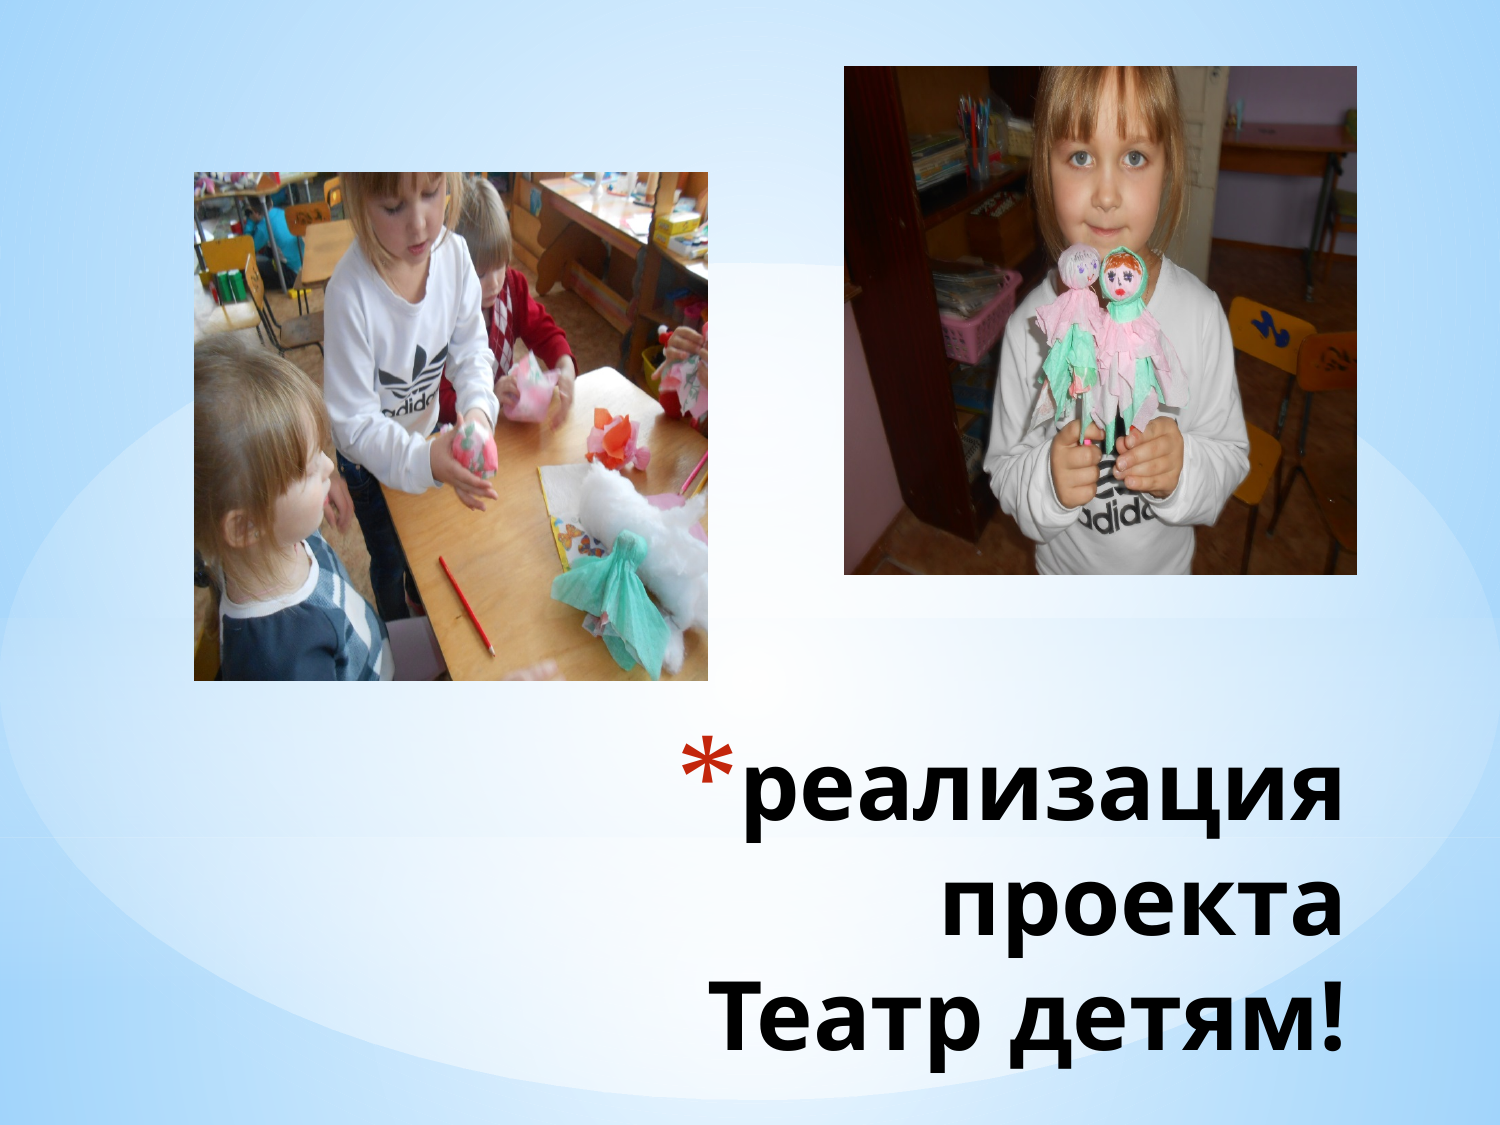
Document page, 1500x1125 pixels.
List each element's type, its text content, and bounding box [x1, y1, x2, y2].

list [844, 66, 1358, 575]
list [194, 172, 708, 681]
title реализация проекта Театр детям! [294, 717, 1363, 905]
